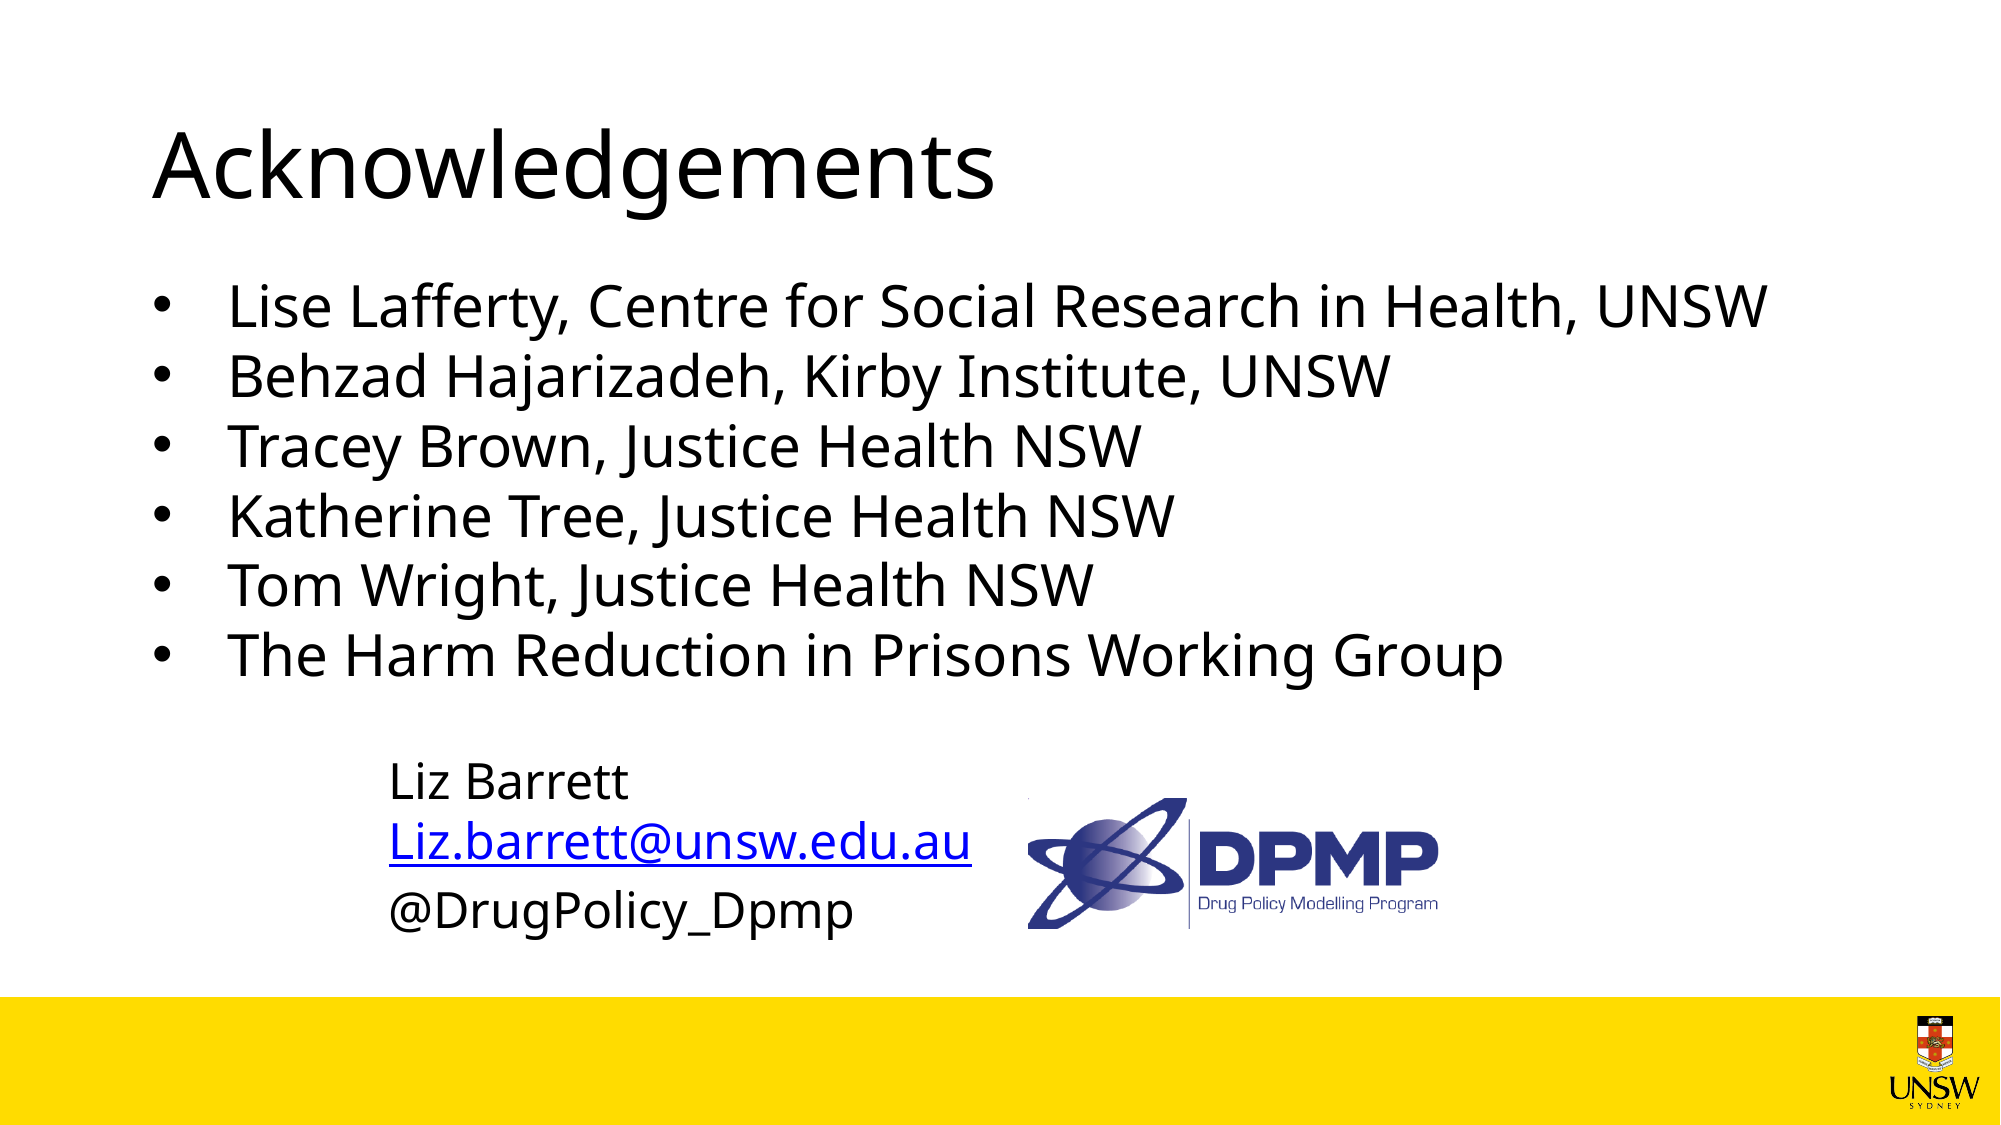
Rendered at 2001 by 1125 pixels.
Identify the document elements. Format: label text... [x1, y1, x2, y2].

title Acknowledgements [137, 59, 1863, 261]
text_box Liz Barrett Liz.barrett@unsw.edu.au @DrugPolicy_Dpmp [373, 742, 1000, 991]
text_box Lise Lafferty, Centre for Social Research in Health, UNSW Behzad Hajarizadeh, Kirby Institute, UNSW Tracey Brown, Justice Health NSW Katherine Tree, Justice Health NSW Tom Wright, Justice Health NSW The Harm Reduction in Prisons Working Group [137, 261, 1863, 696]
picture [1890, 1016, 1980, 1109]
picture [1028, 798, 1444, 929]
